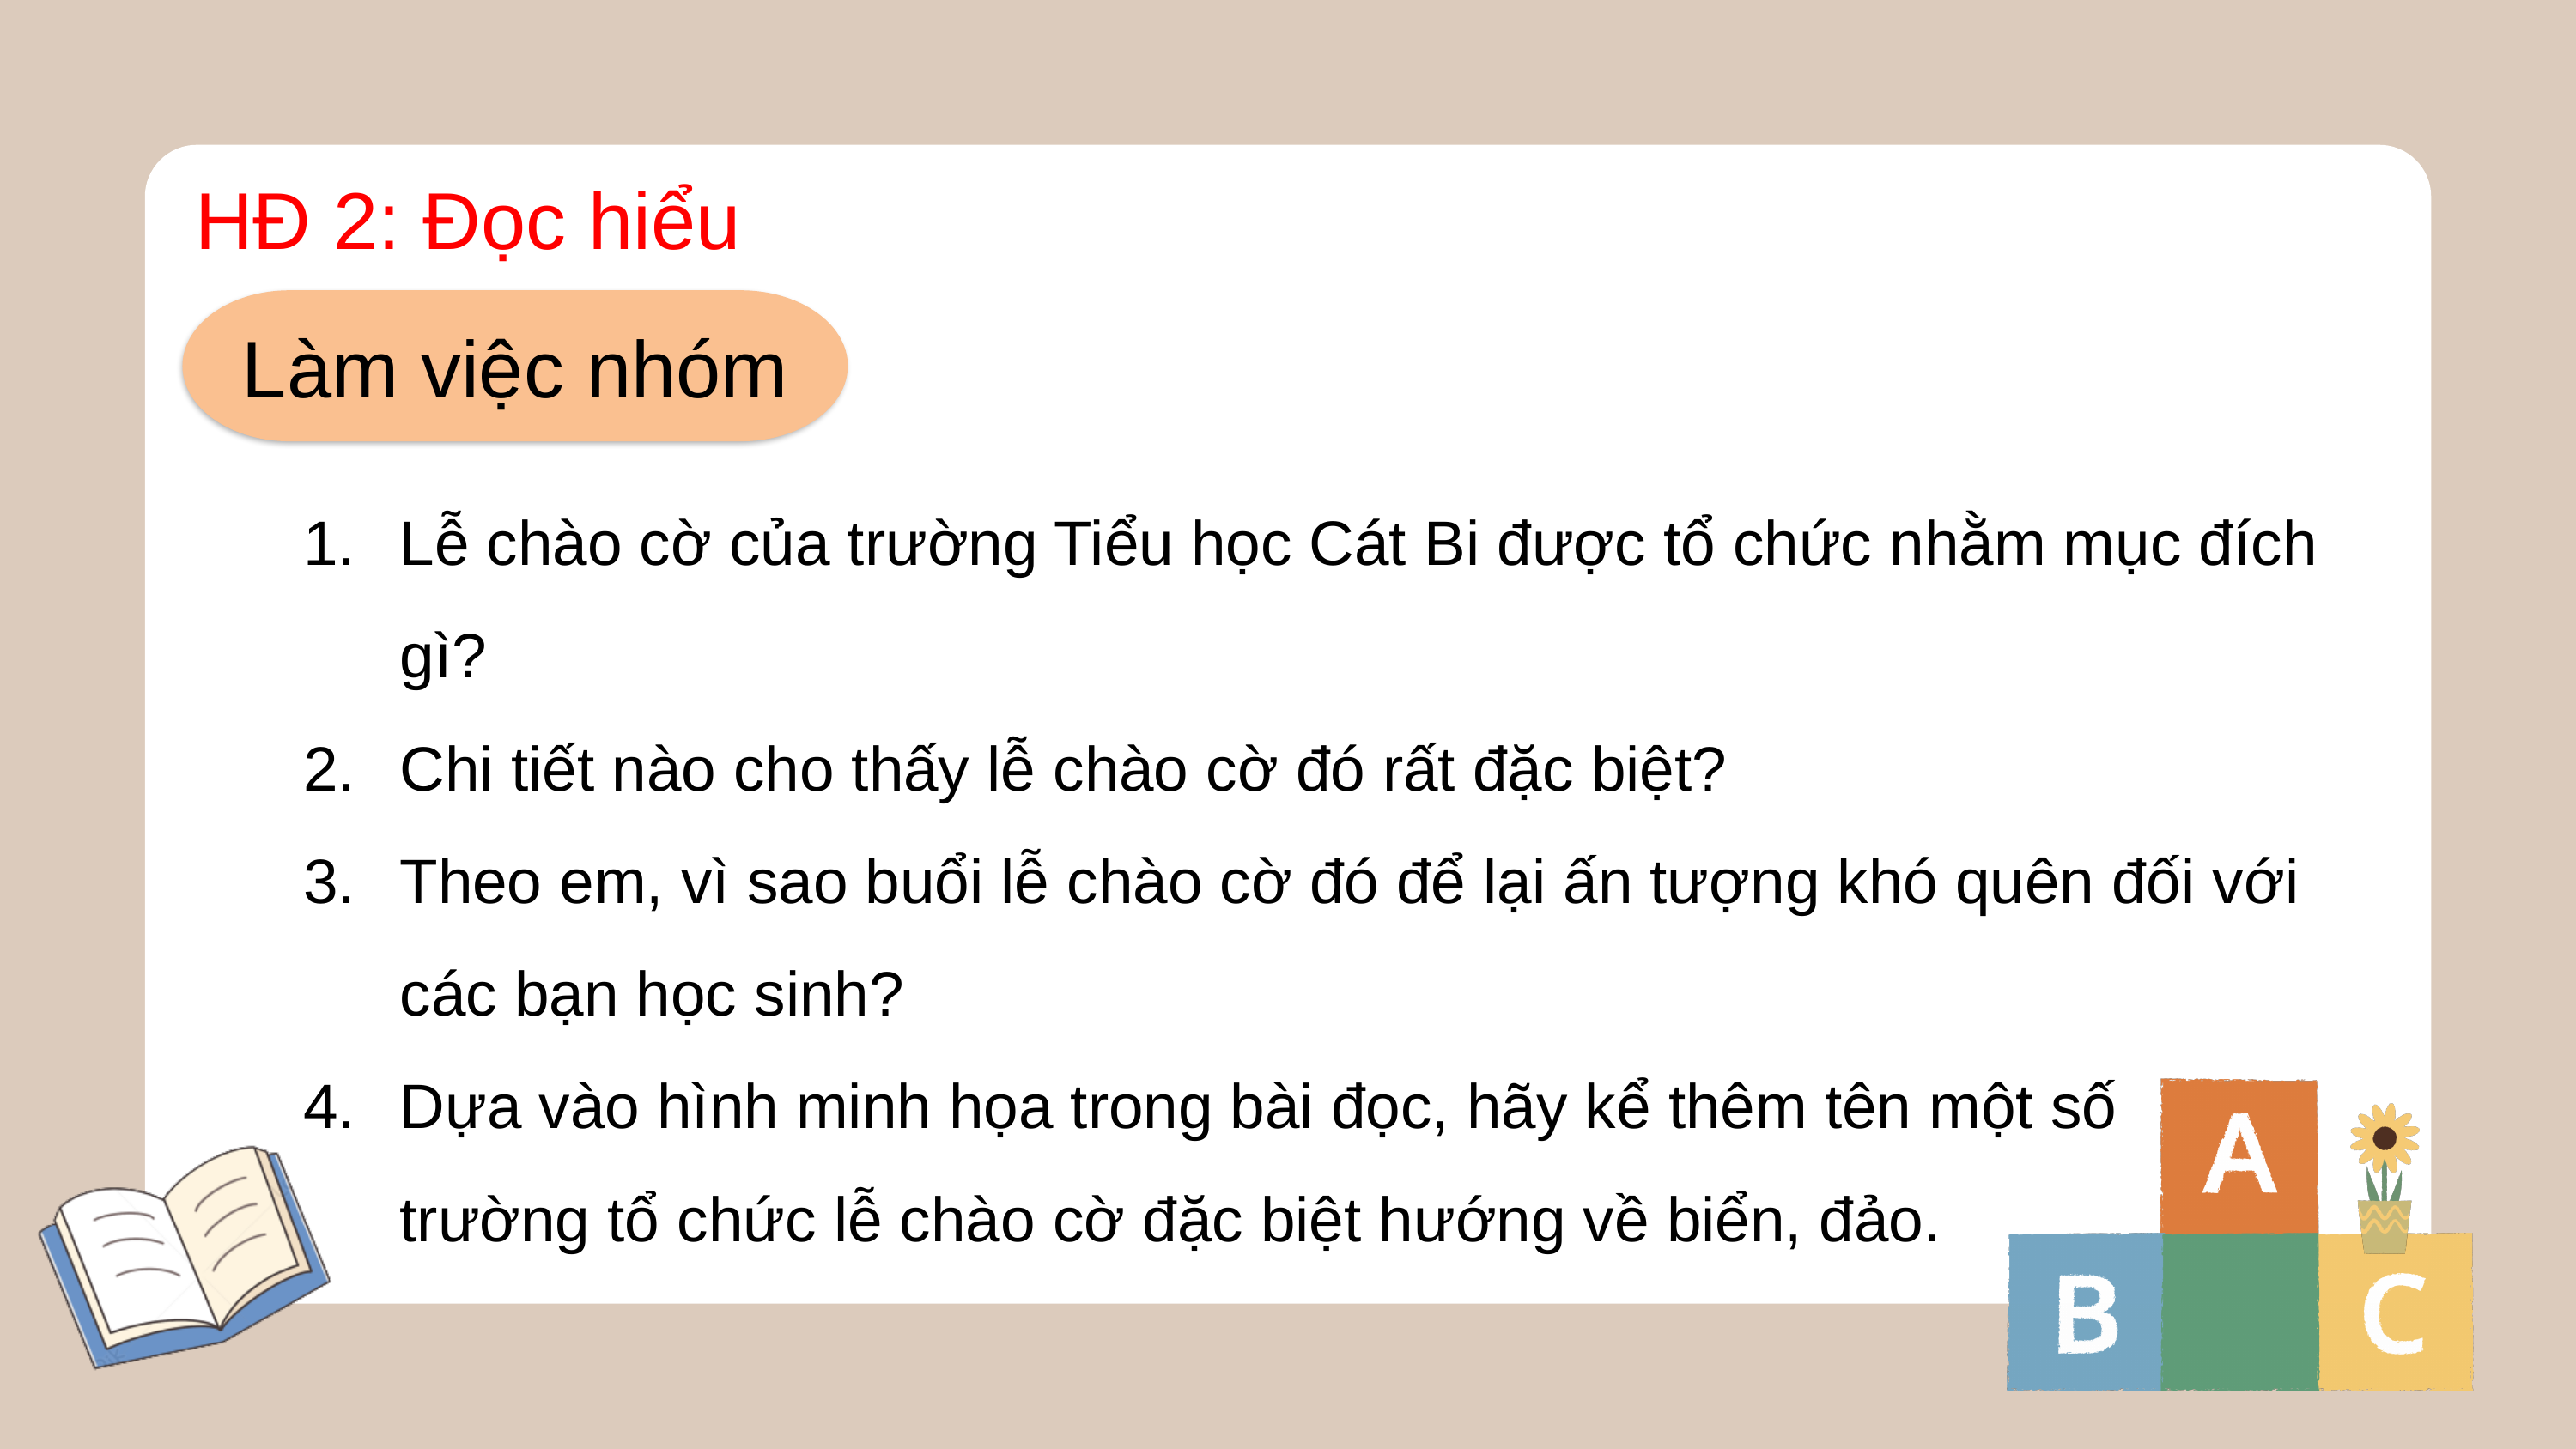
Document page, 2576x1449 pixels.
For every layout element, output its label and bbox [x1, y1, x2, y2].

picture [2007, 1078, 2474, 1391]
text_box [144, 144, 2432, 1304]
picture [0, 1058, 381, 1412]
